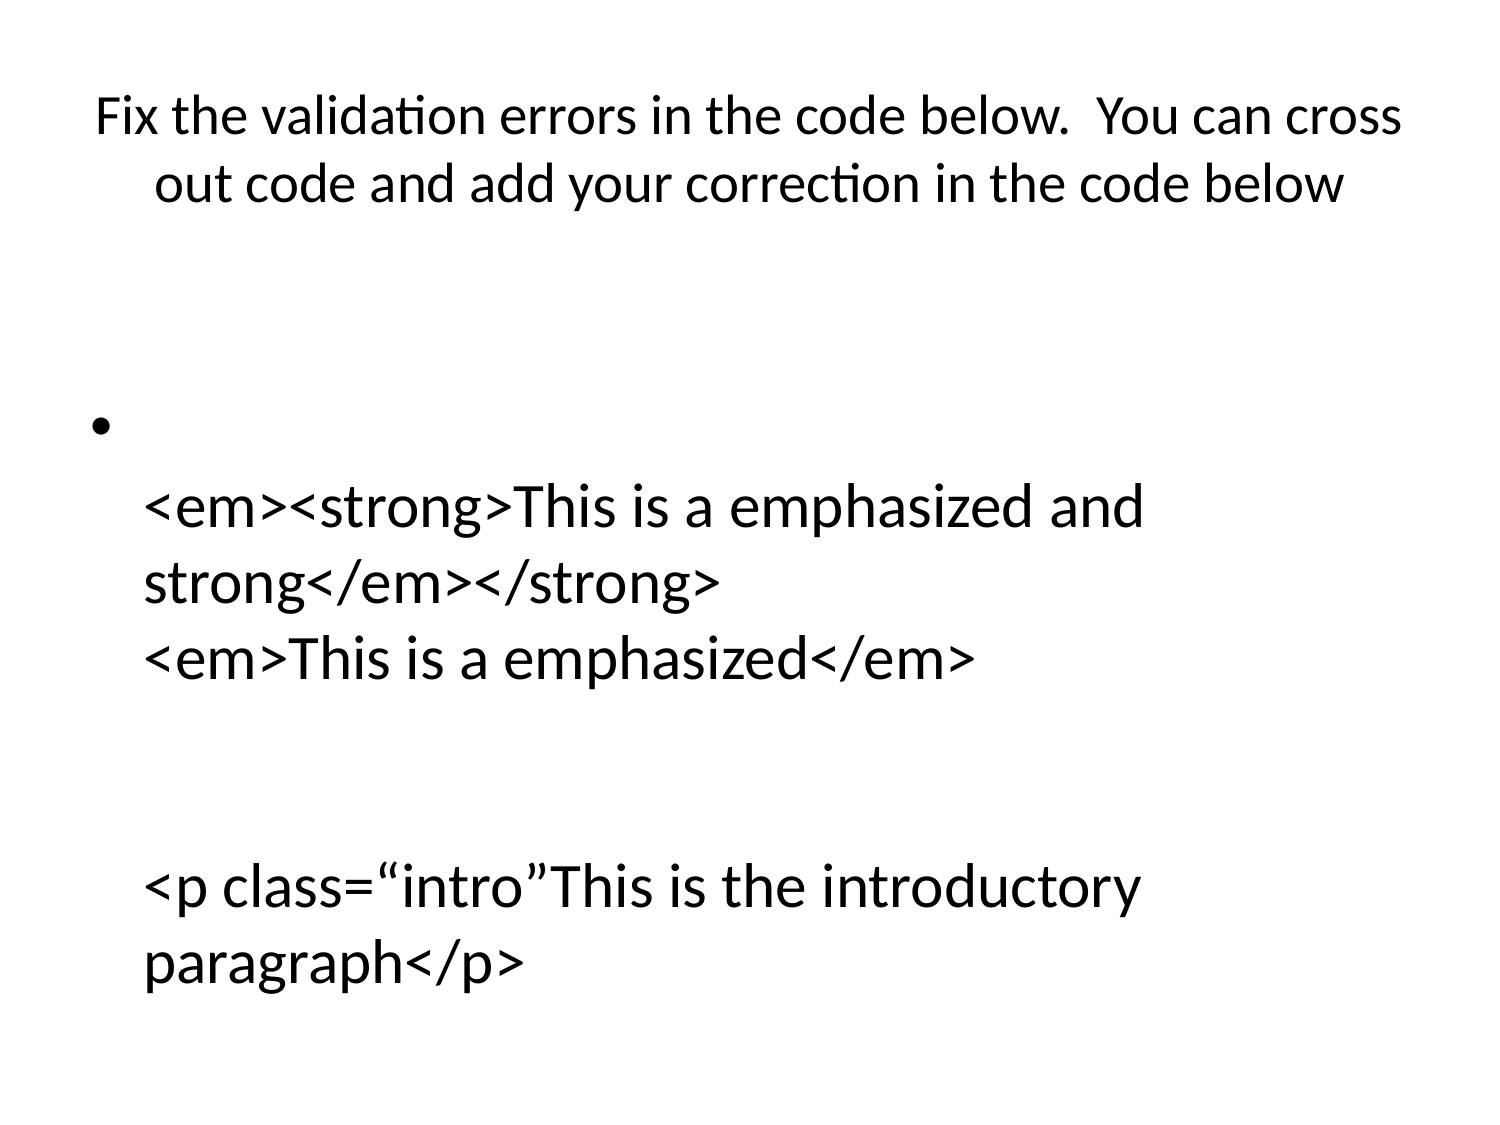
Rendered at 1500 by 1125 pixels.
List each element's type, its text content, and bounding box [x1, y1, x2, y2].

title Fix the validation errors in the code below. You can cross out code and add your correction in the code below [75, 45, 1425, 315]
list <em><strong>This is a emphasized and strong</em></strong> <em>This is a emphasized</em> <p class=“intro”This is the introductory paragraph</p> [75, 380, 1425, 1005]
